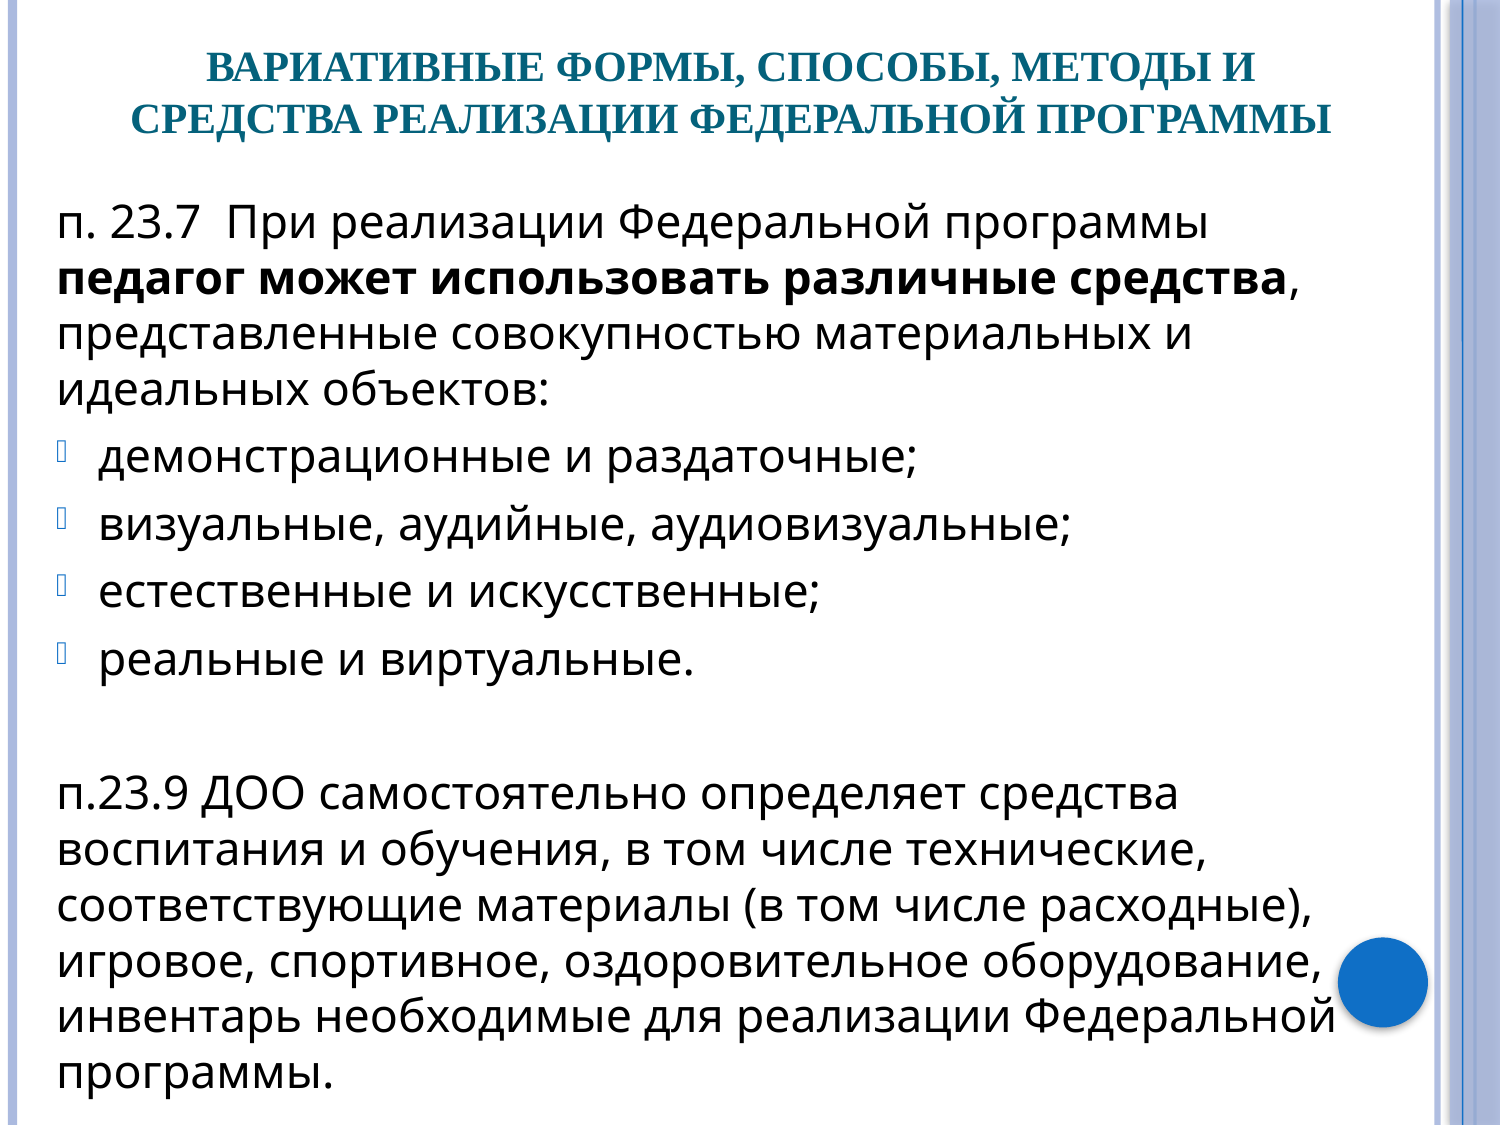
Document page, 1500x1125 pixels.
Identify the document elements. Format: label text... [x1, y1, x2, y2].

list п. 23.7 При реализации Федеральной программы педагог может использовать различные средства, представленные совокупностью материальных и идеальных объектов: демонстрационные и раздаточные; визуальные, аудийные, аудиовизуальные; естественные и искусственные; реальные и виртуальные. п.23.9 ДОО самостоятельно определяет средства воспитания и обучения, в том числе технические, соответствующие материалы (в том числе расходные), игровое, спортивное, оздоровительное оборудование, инвентарь необходимые для реализации Федеральной программы. [41, 184, 1388, 1106]
title Вариативные формы, способы, методы и средства реализации федеральной программы [75, 30, 1388, 184]
